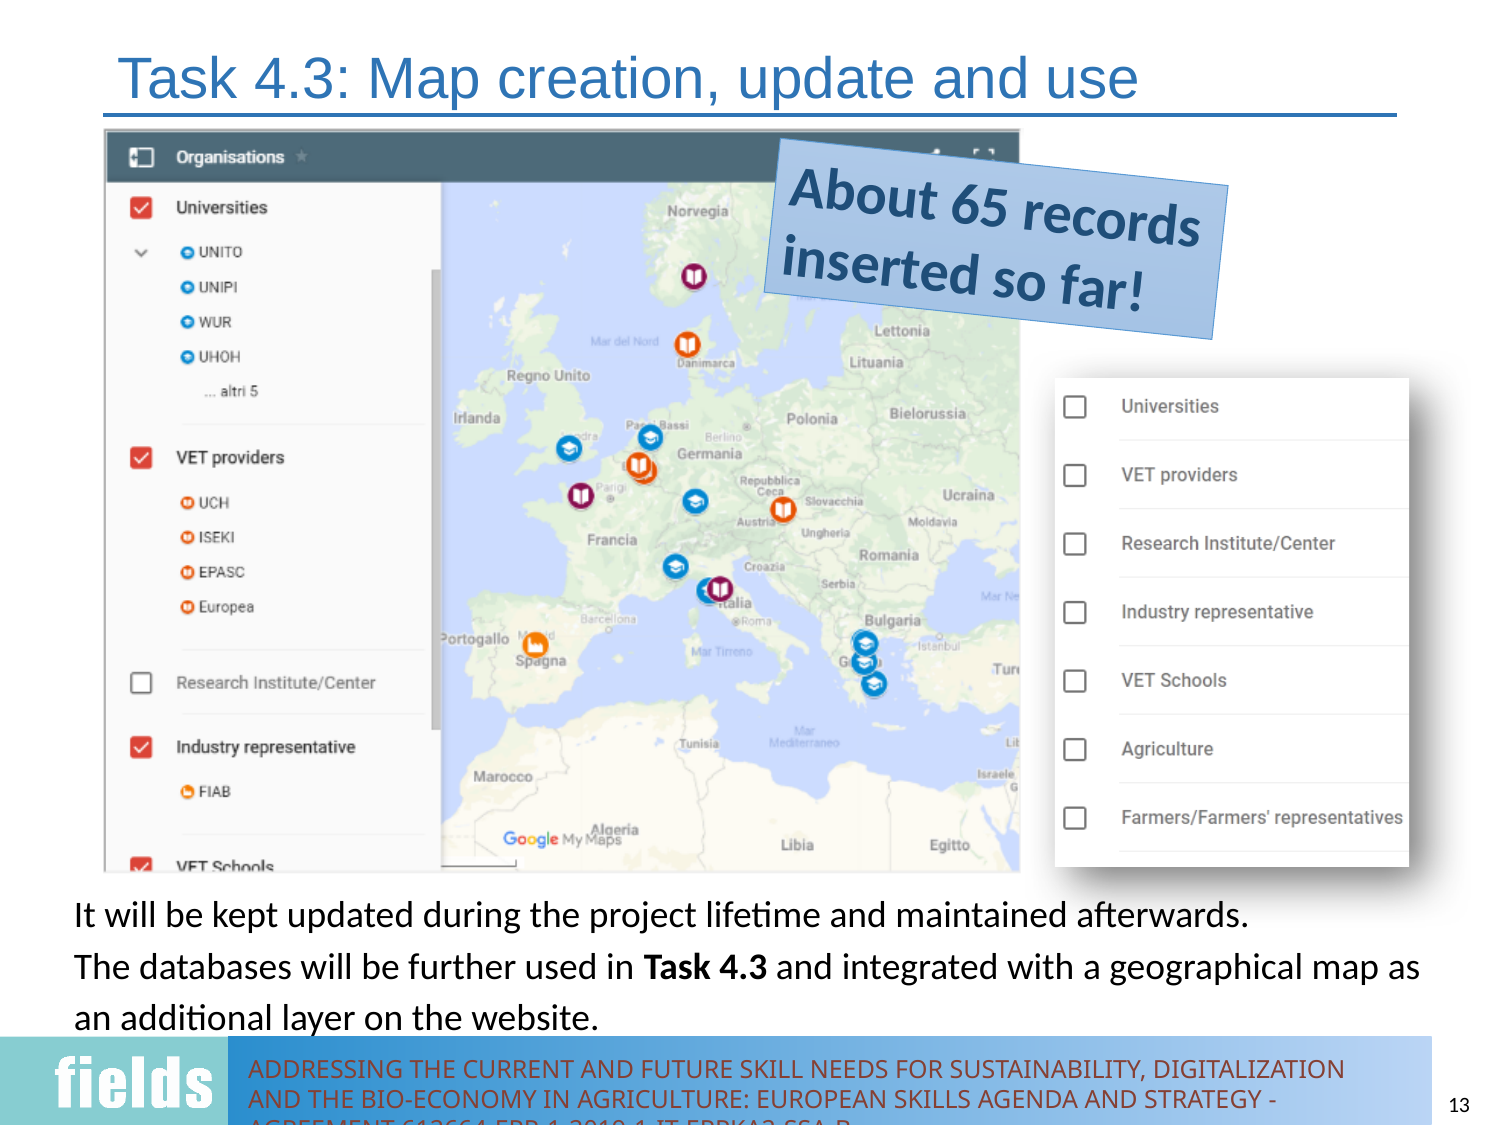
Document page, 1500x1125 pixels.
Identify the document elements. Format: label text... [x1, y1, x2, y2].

picture [52, 1056, 212, 1108]
title Task 4.3: Map creation, update and use [103, 40, 1397, 130]
text_box It will be kept updated during the project lifetime and maintained afterwards. The databases will be further used in Task 4.3 and integrated with a geographical map as an additional layer on the website. [59, 875, 1441, 1046]
picture [103, 127, 1024, 878]
slide_number 13 [1147, 1085, 1486, 1123]
picture [1054, 378, 1410, 867]
text_box About 65 records inserted so far! [1024, 163, 1229, 340]
